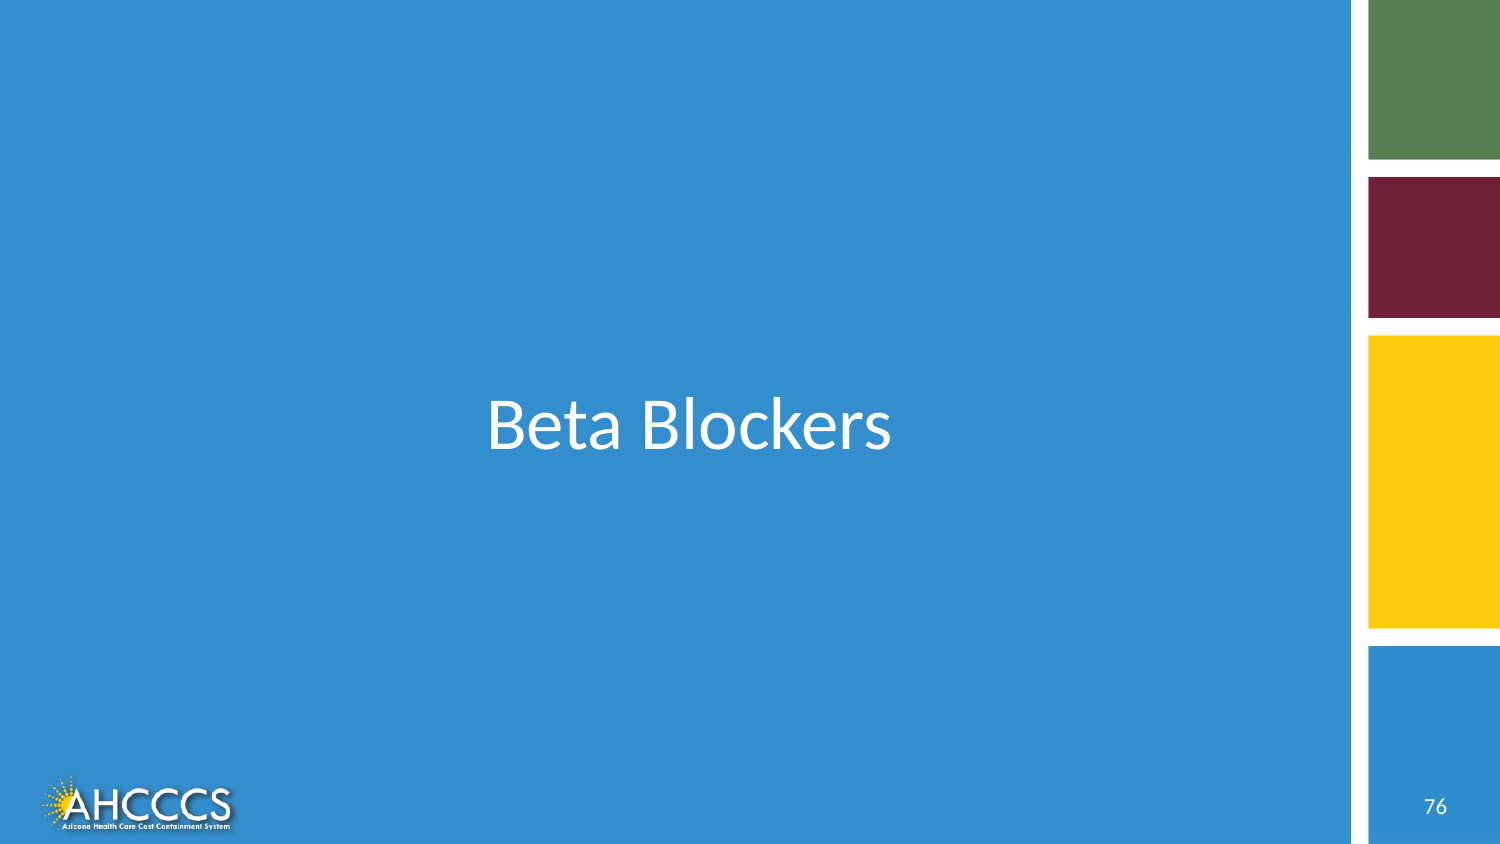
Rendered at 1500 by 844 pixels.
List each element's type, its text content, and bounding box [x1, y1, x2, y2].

picture [0, 0, 1500, 844]
title Beta Blockers [89, 84, 1290, 472]
